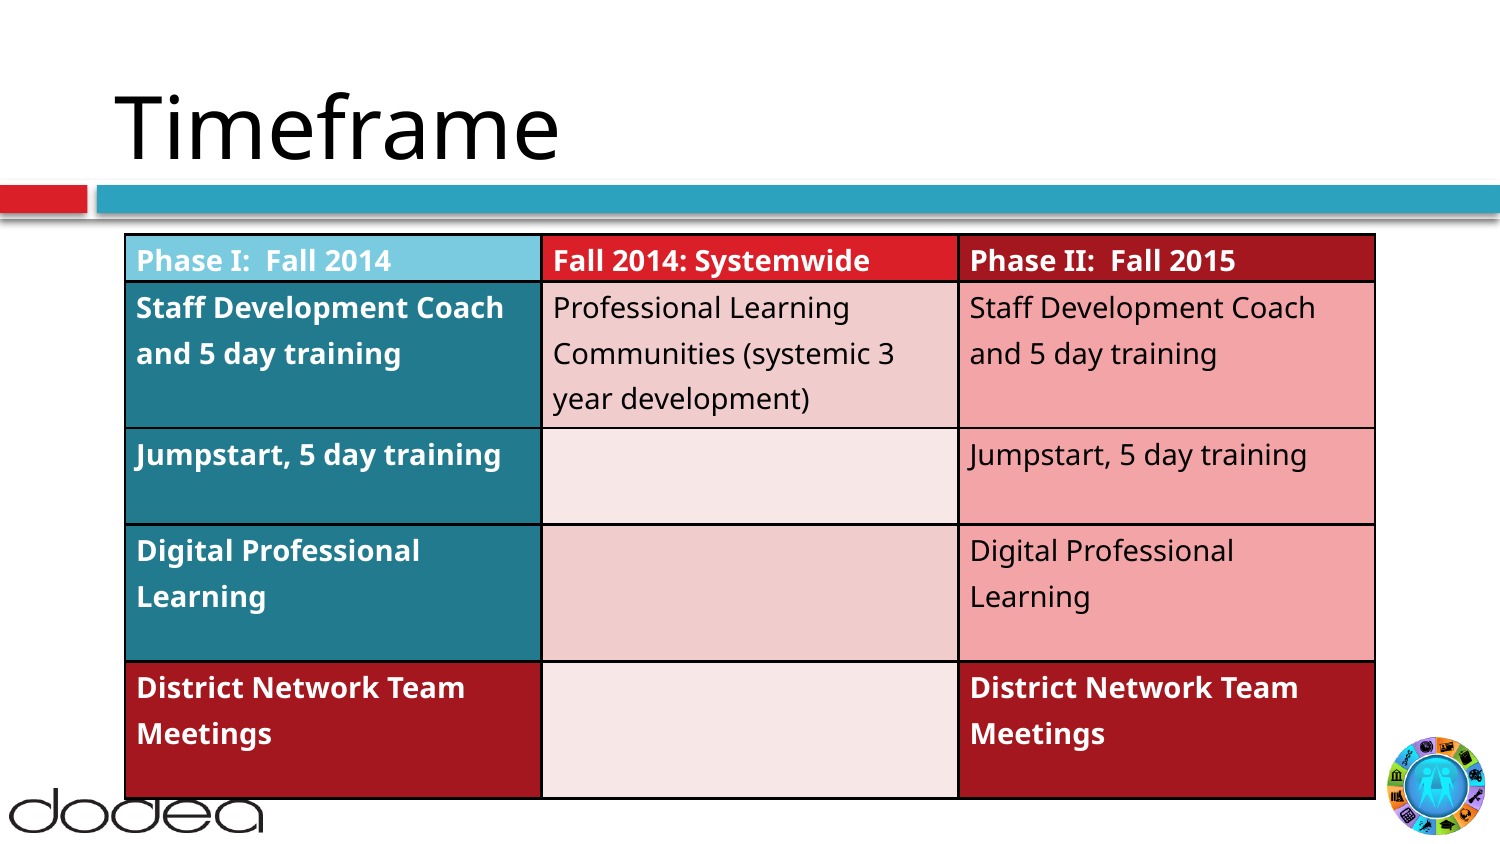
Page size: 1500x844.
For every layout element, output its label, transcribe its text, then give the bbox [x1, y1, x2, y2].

table_cell Digital Professional Learning [126, 526, 540, 660]
table_cell [543, 526, 957, 660]
picture [9, 788, 263, 833]
title Timeframe [99, 19, 1438, 185]
table_cell District Network Team Meetings [960, 663, 1374, 797]
table_header Fall 2014: Systemwide [543, 236, 957, 280]
table_header Phase I: Fall 2014 [126, 236, 540, 280]
table_cell Staff Development Coach and 5 day training [960, 283, 1374, 427]
table_header Phase II: Fall 2015 [960, 236, 1374, 280]
table_cell [543, 429, 957, 523]
table_cell [543, 663, 957, 797]
table_cell Professional Learning Communities (systemic 3 year development) [543, 283, 957, 427]
table_cell Jumpstart, 5 day training [126, 429, 540, 523]
table_cell District Network Team Meetings [126, 663, 540, 797]
table_cell Staff Development Coach and 5 day training [126, 283, 540, 427]
table_cell Digital Professional Learning [960, 526, 1374, 660]
table_cell Jumpstart, 5 day training [960, 429, 1374, 523]
picture [1387, 737, 1485, 835]
